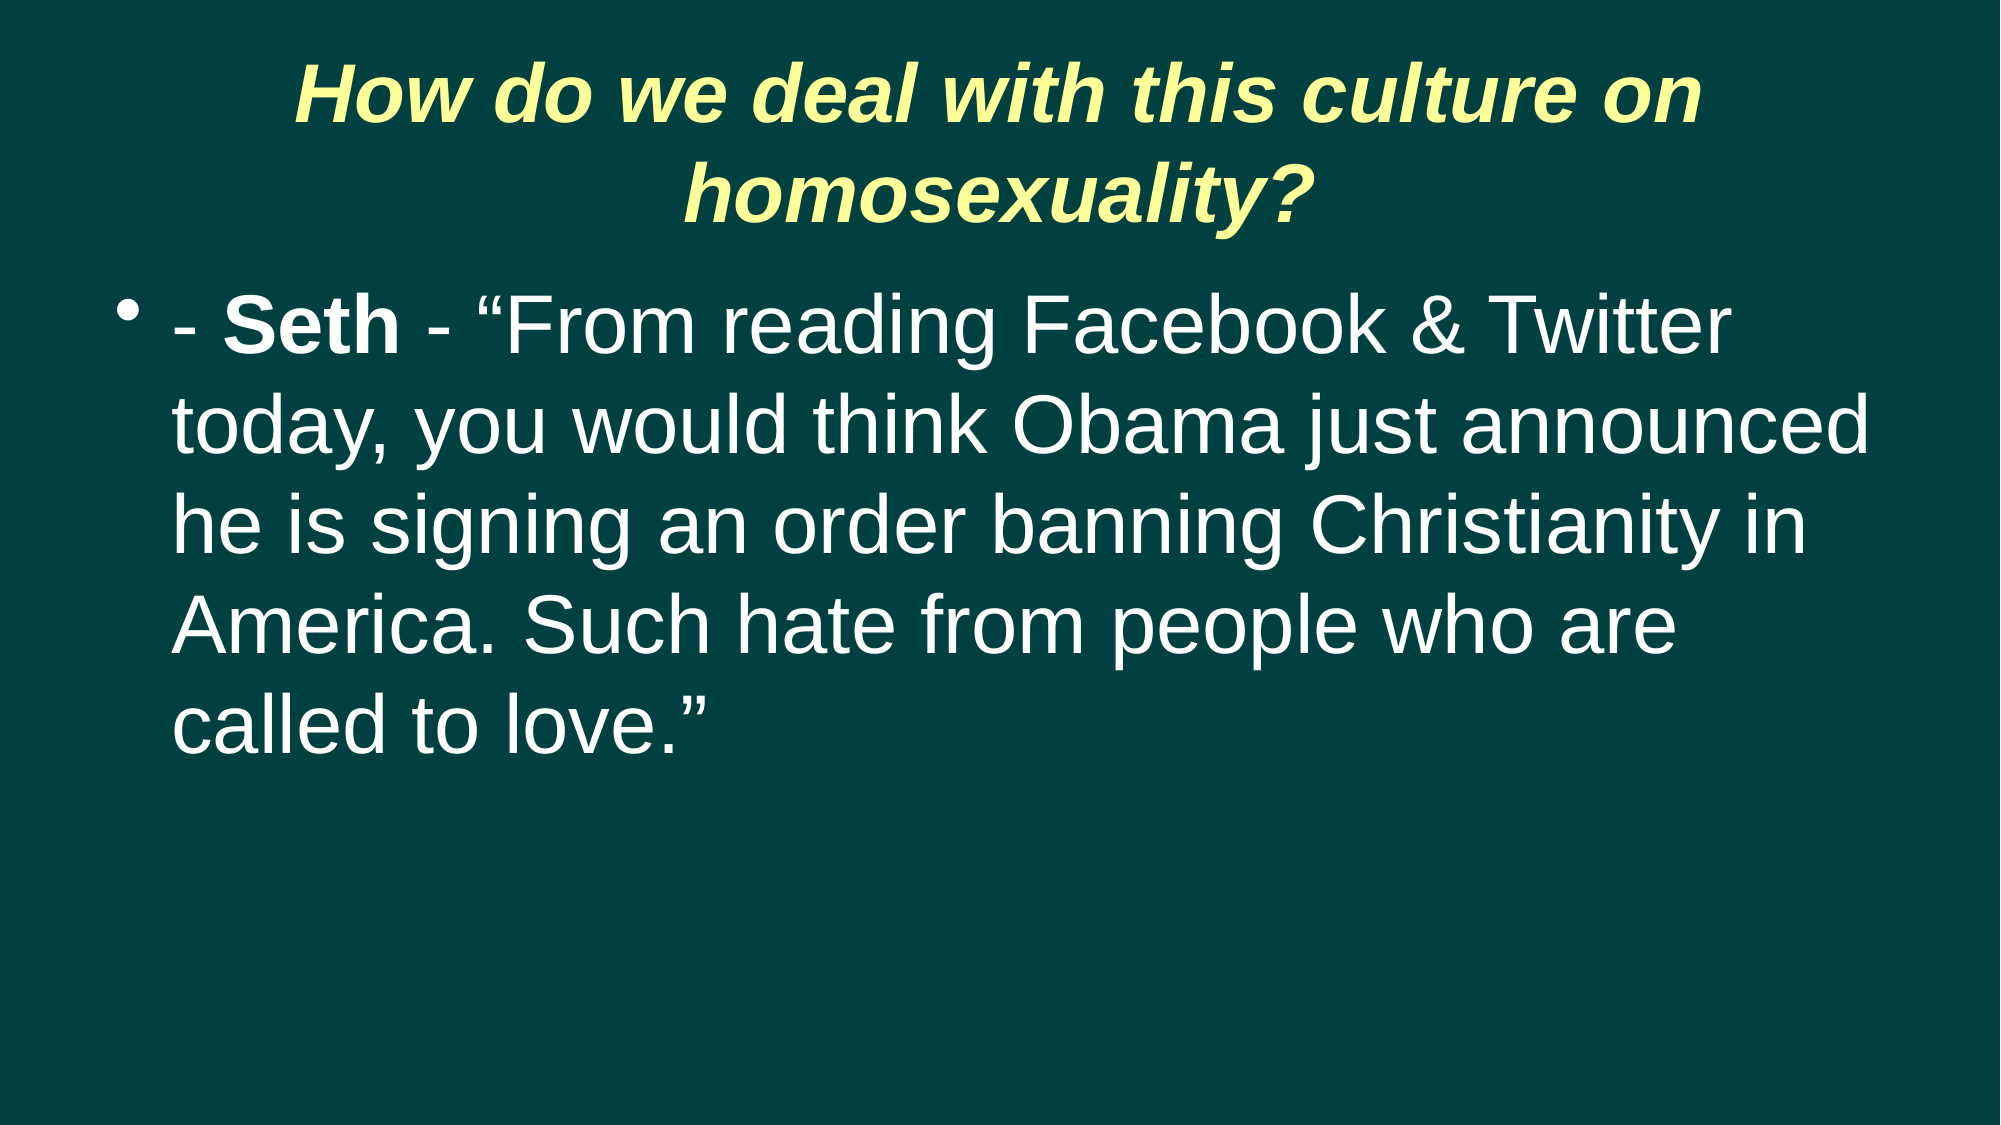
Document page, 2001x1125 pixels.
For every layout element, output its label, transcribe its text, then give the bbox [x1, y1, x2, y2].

list - Seth - “From reading Facebook & Twitter today, you would think Obama just announced he is signing an order banning Christianity in America. Such hate from people who are called to love.” [99, 262, 1900, 1005]
title How do we deal with this culture on homosexuality? [99, 45, 1900, 233]
